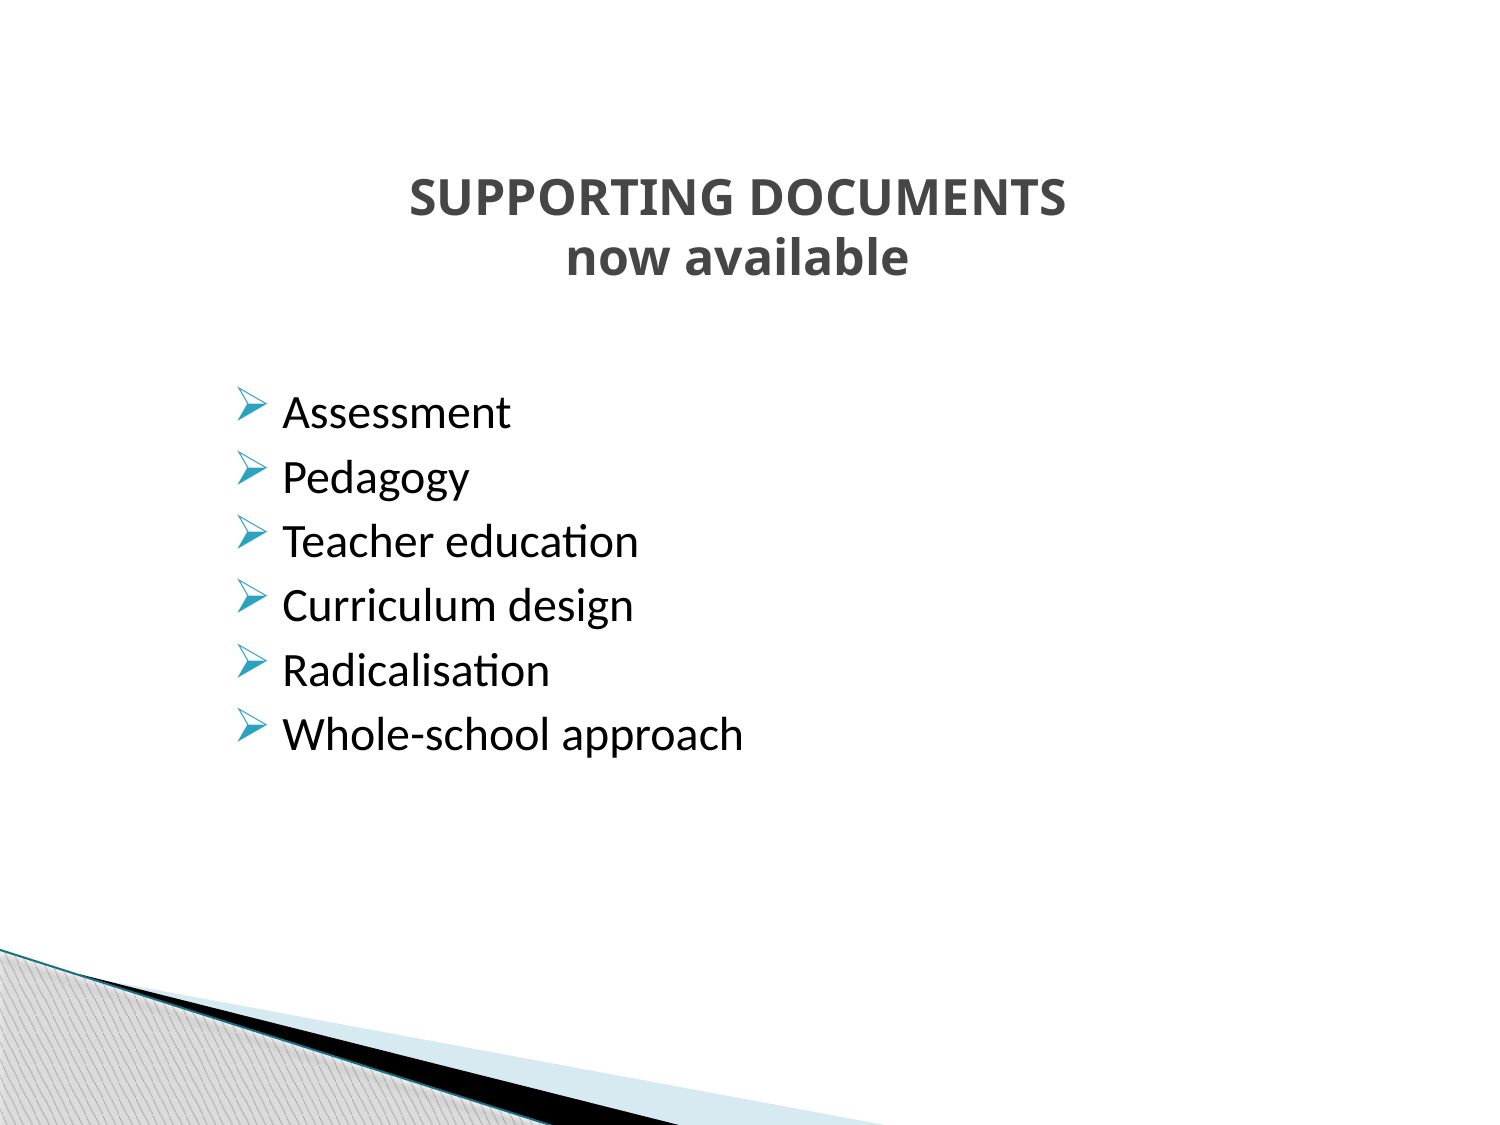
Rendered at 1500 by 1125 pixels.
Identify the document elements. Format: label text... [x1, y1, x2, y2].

list Assessment Pedagogy Teacher education Curriculum design Radicalisation Whole-school approach [154, 373, 1420, 882]
title SUPPORTING DOCUMENTS now available [69, 113, 1420, 338]
